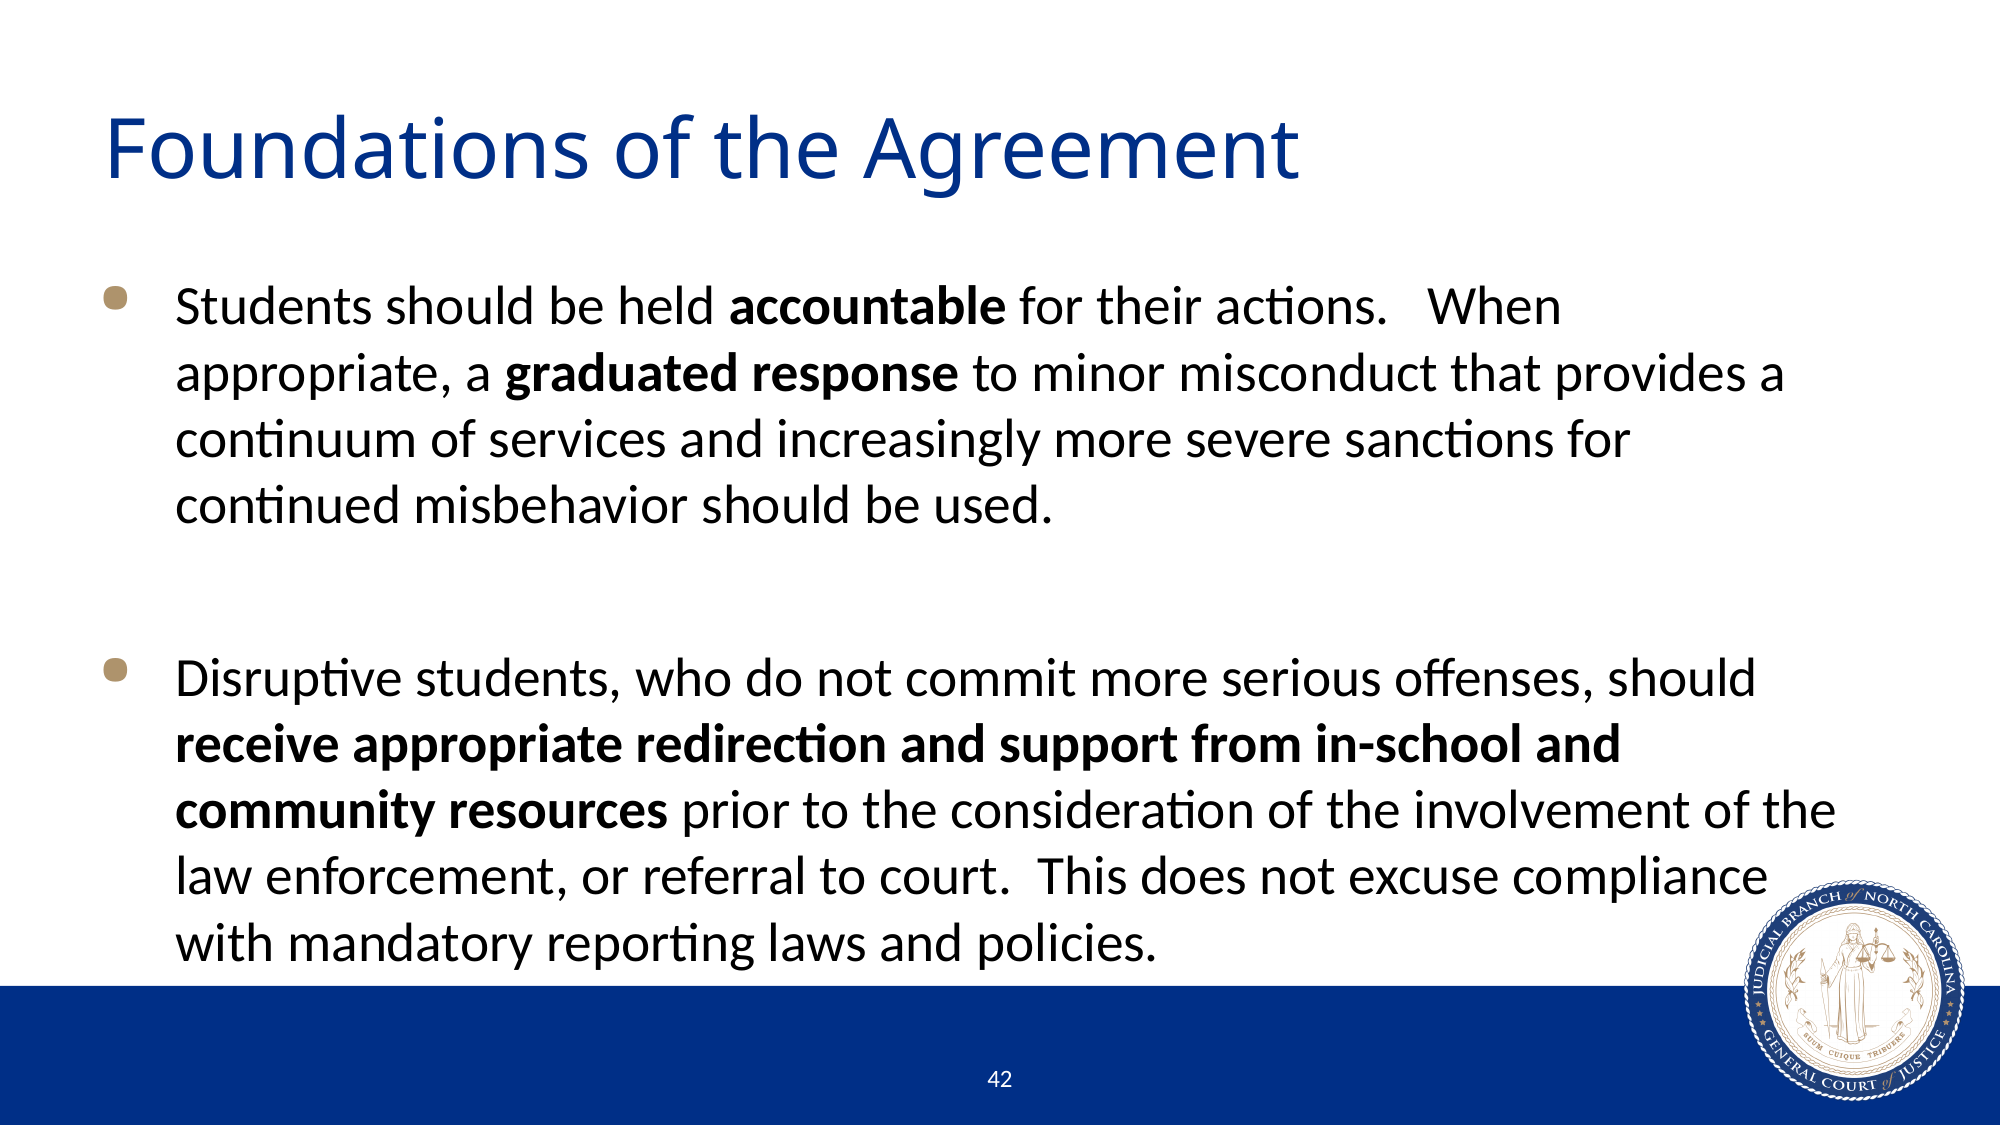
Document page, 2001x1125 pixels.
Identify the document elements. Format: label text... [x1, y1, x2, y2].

title Foundations of the Agreement [89, 59, 1863, 243]
list Students should be held accountable for their actions. When appropriate, a graduated response to minor misconduct that provides a continuum of services and increasingly more severe sanctions for continued misbehavior should be used. Disruptive students, who do not commit more serious offenses, should receive appropriate redirection and support from in-school and community resources prior to the consideration of the involvement of the law enforcement, or referral to court. This does not excuse compliance with mandatory reporting laws and policies. [89, 262, 1863, 987]
